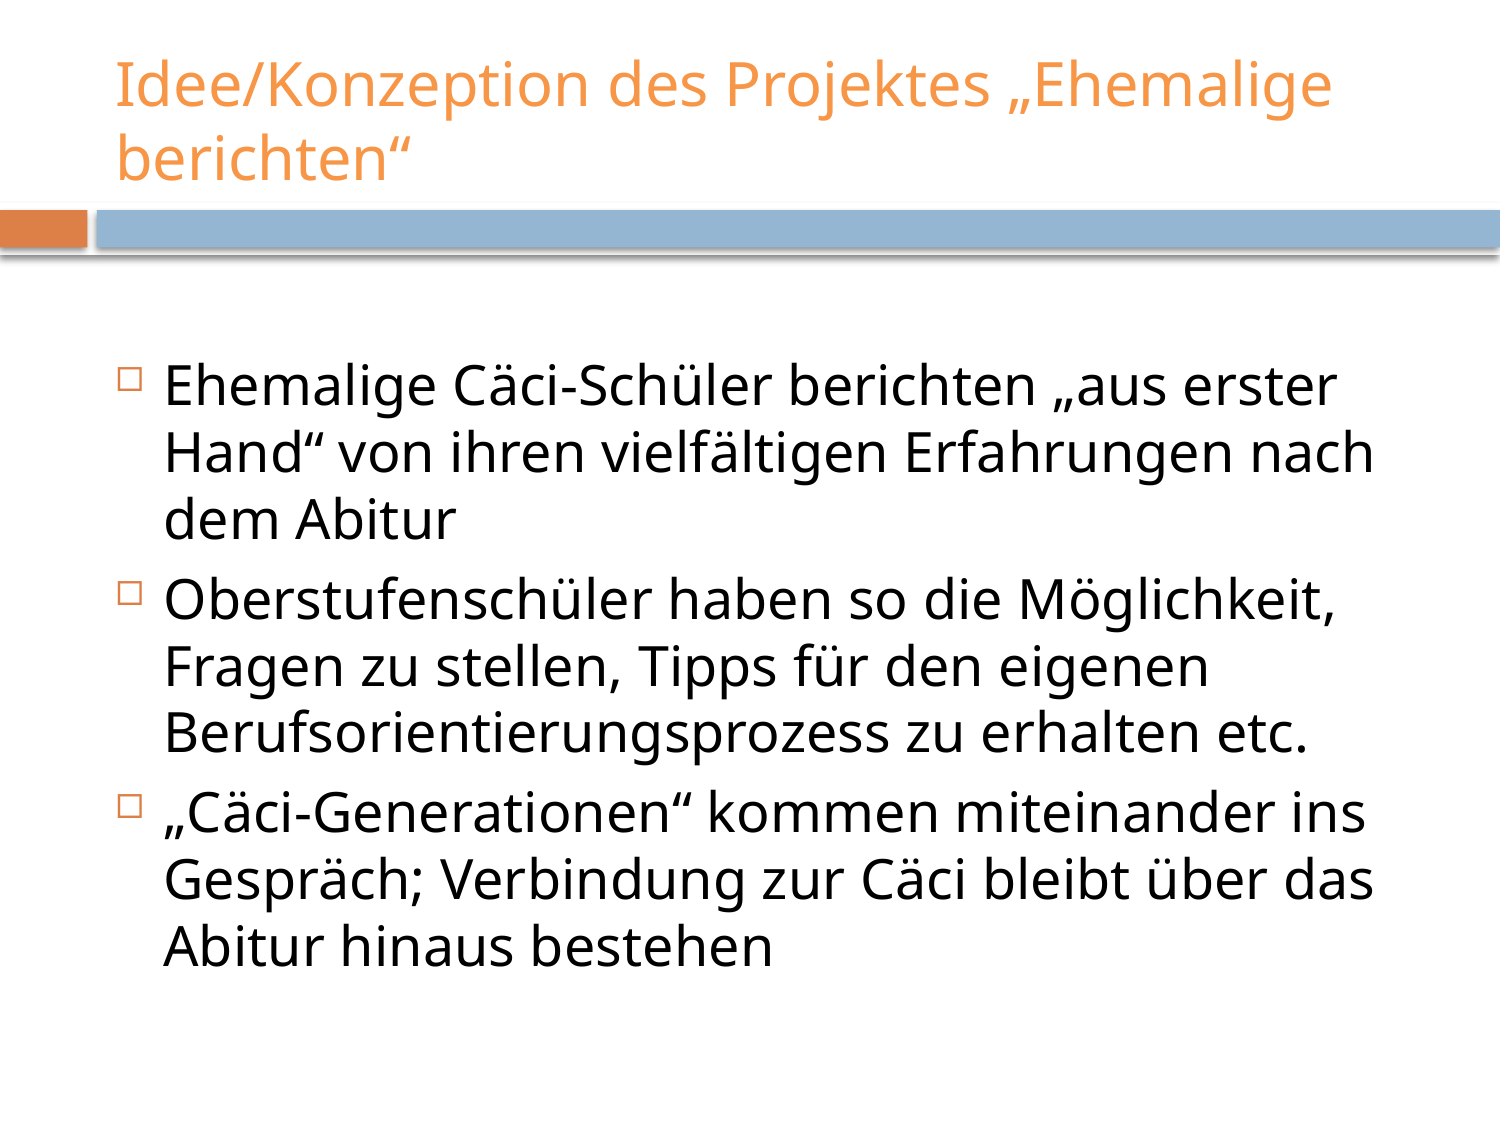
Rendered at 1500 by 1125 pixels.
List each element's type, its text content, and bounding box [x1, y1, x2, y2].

title Idee/Konzeption des Projektes „Ehemalige berichten“ [100, 37, 1438, 200]
list Ehemalige Cäci-Schüler berichten „aus erster Hand“ von ihren vielfältigen Erfahrungen nach dem Abitur Oberstufenschüler haben so die Möglichkeit, Fragen zu stellen, Tipps für den eigenen Berufsorientierungsprozess zu erhalten etc. „Cäci-Generationen“ kommen miteinander ins Gespräch; Verbindung zur Cäci bleibt über das Abitur hinaus bestehen [100, 262, 1438, 1000]
